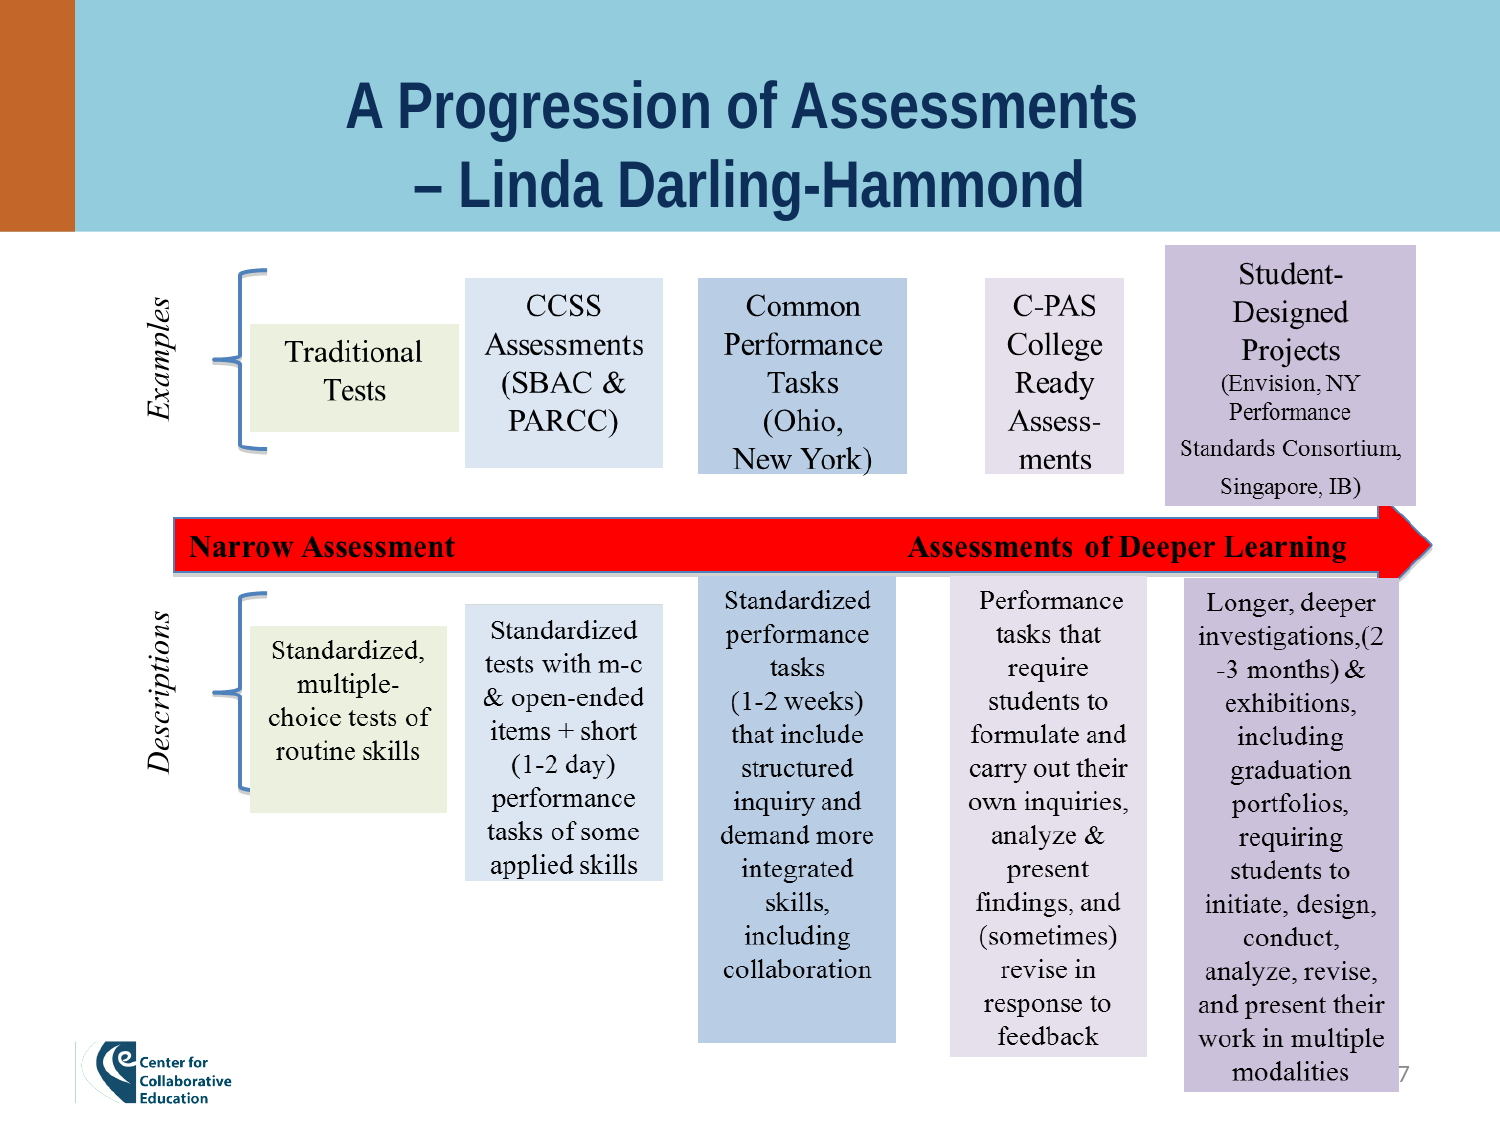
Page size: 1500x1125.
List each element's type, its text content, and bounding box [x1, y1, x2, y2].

title A Progression of Assessments – Linda Darling-Hammond [75, 55, 1425, 229]
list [123, 241, 1433, 1103]
picture [75, 1041, 232, 1107]
